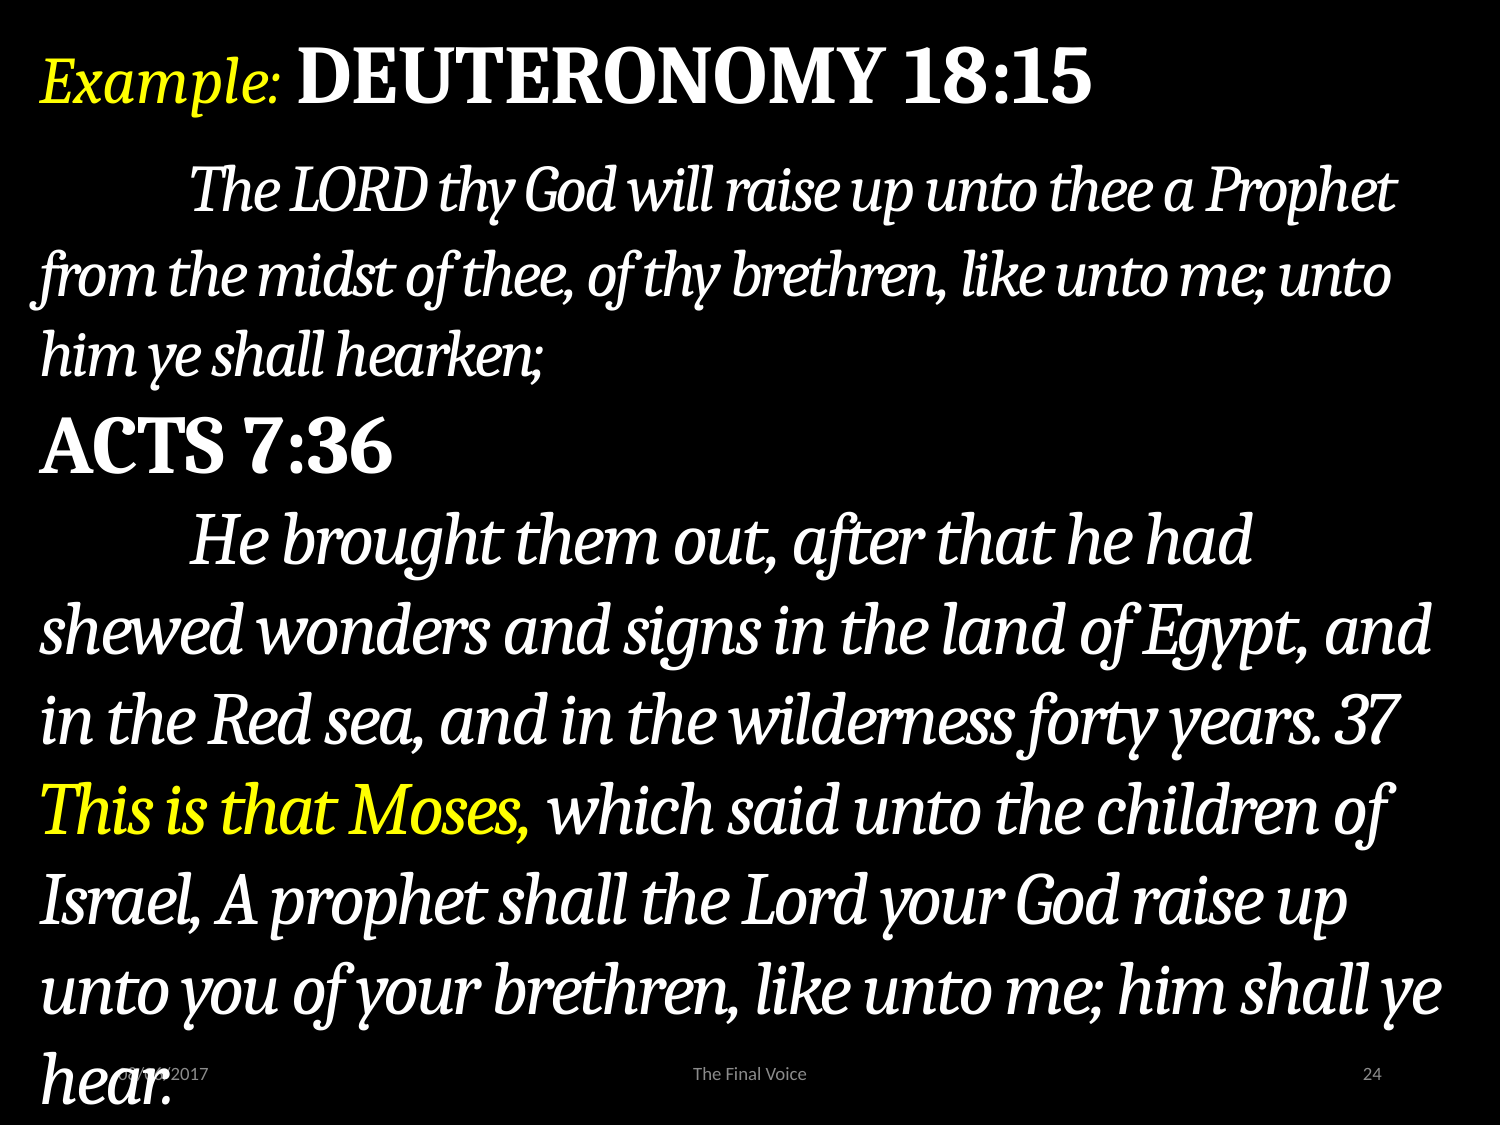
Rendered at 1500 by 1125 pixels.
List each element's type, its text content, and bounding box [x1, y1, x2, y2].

text_box Example: DEUTERONOMY 18:15 The LORD thy God will raise up unto thee a Prophet from the midst of thee, of thy brethren, like unto me; unto him ye shall hearken; ACTS 7:36 He brought them out, after that he had shewed wonders and signs in the land of Egypt, and in the Red sea, and in the wilderness forty years. 37 This is that Moses, which said unto the children of Israel, A prophet shall the Lord your God raise up unto you of your brethren, like unto me; him shall ye hear. [24, 12, 1475, 1125]
